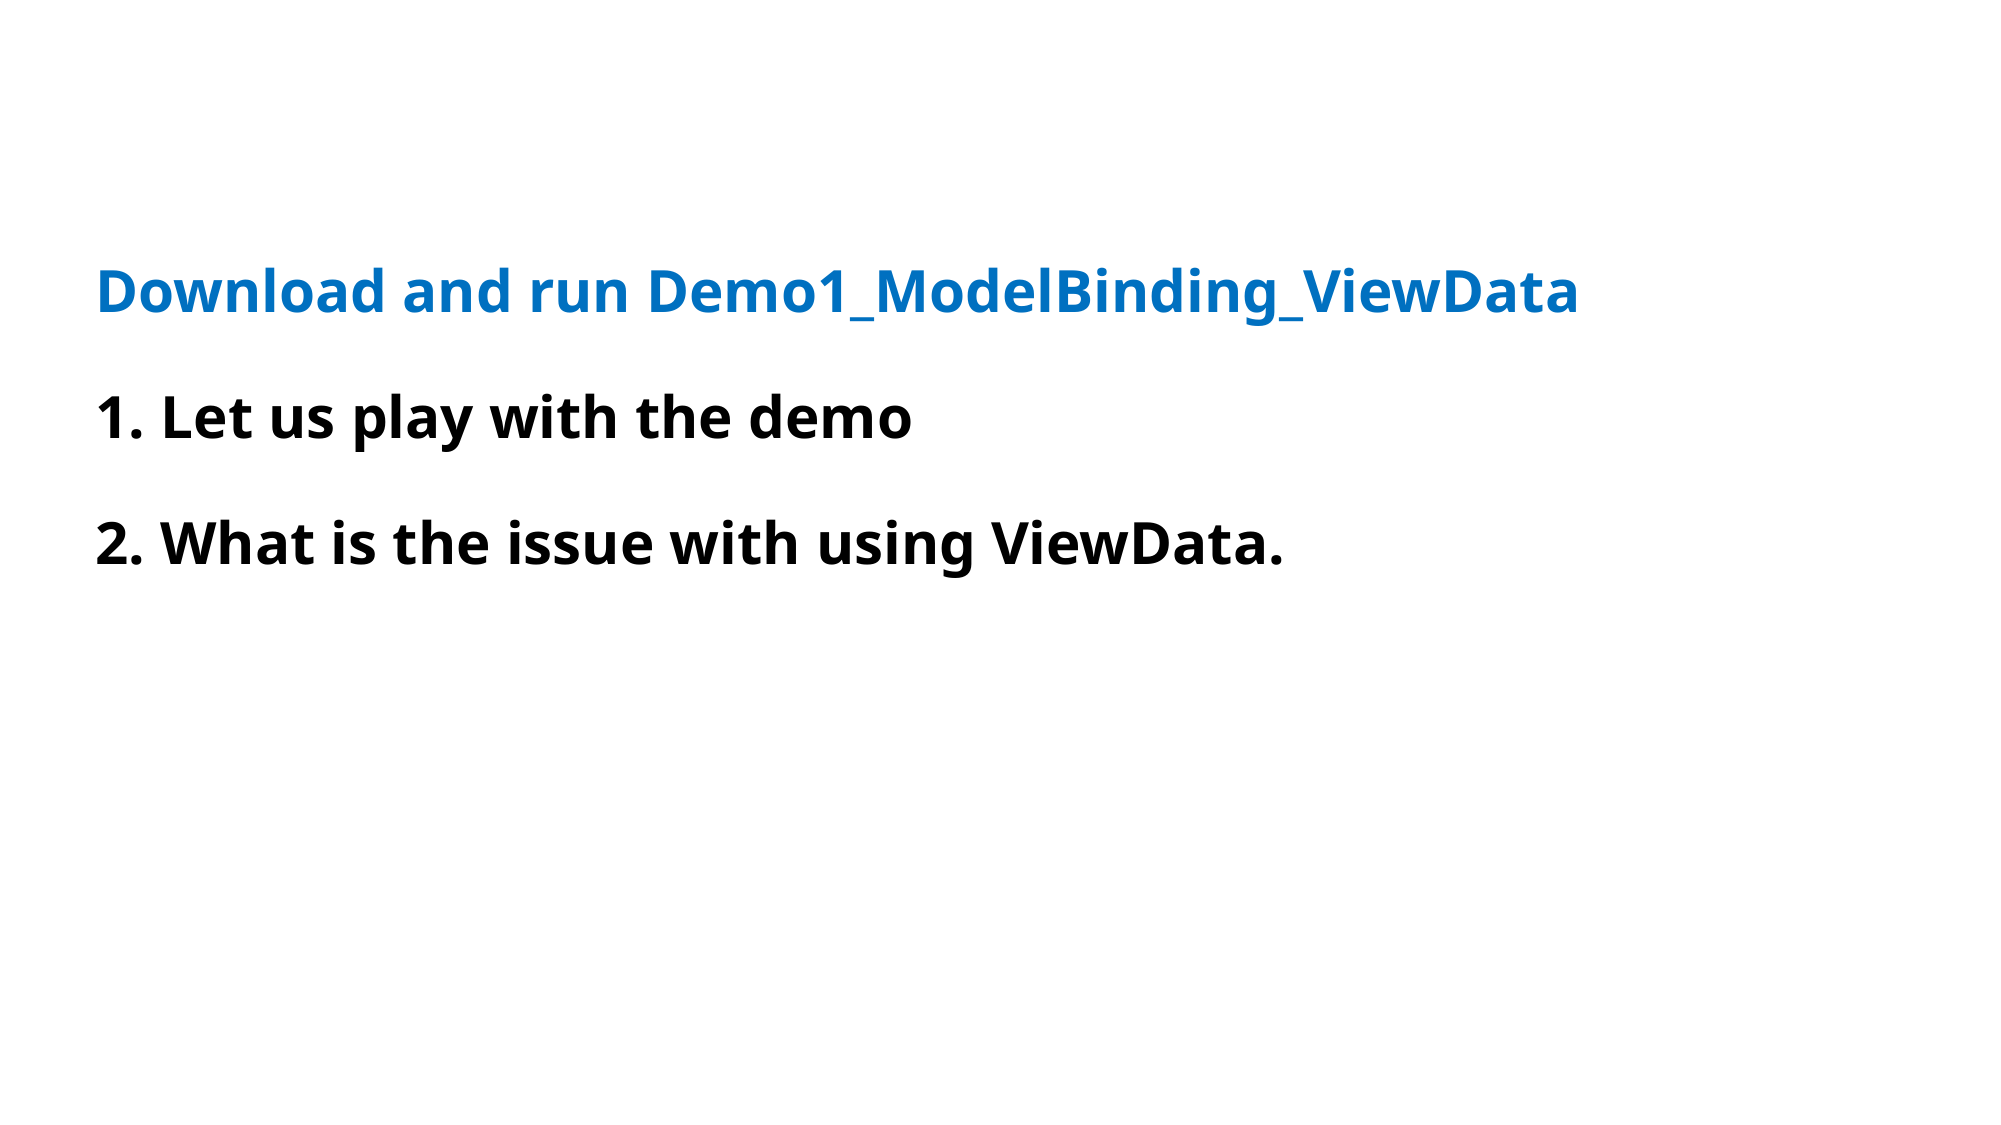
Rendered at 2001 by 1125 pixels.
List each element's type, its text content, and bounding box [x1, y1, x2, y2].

title Download and run Demo1_ModelBinding_ViewData 1. Let us play with the demo 2. What is the issue with using ViewData. [80, 239, 1806, 670]
